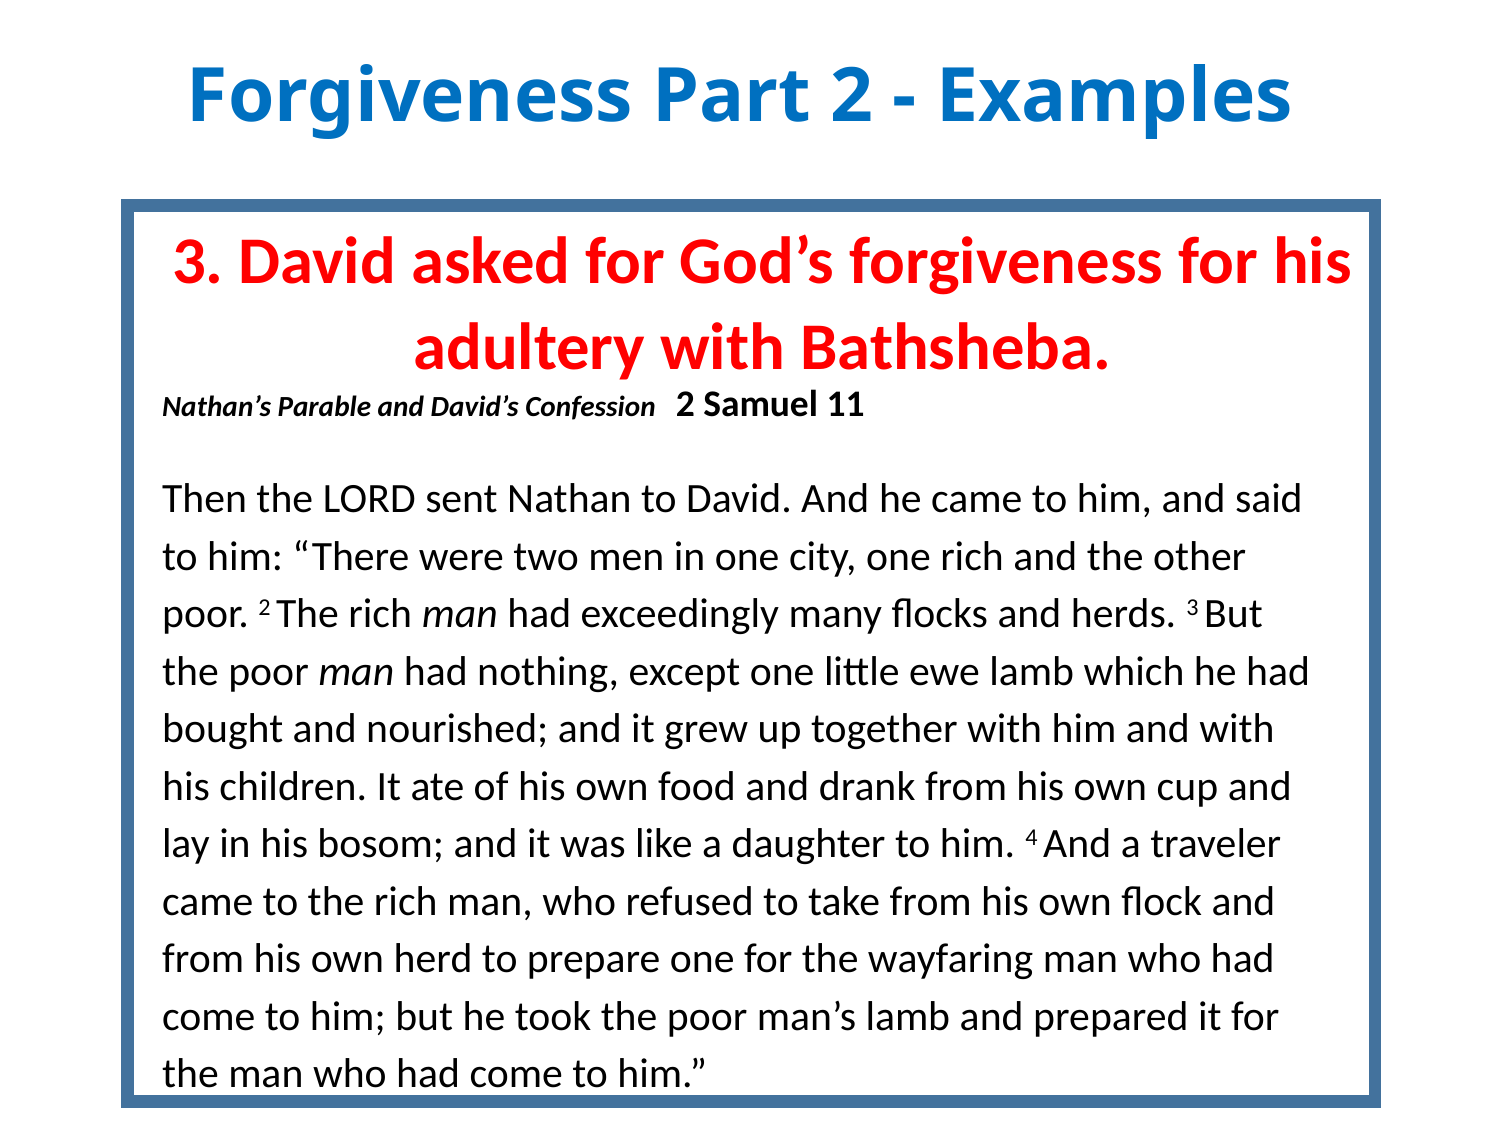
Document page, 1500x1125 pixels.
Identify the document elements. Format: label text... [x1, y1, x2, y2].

text_box Forgiveness Part 2 - Examples [0, 33, 1500, 145]
text_box Nathan’s Parable and David’s Confession 2 Samuel 11 Then the Lord sent Nathan to David. And he came to him, and said to him: “There were two men in one city, one rich and the other poor. 2 The rich man had exceedingly many flocks and herds. 3 But the poor man had nothing, except one little ewe lamb which he had bought and nourished; and it grew up together with him and with his children. It ate of his own food and drank from his own cup and lay in his bosom; and it was like a daughter to him. 4 And a traveler came to the rich man, who refused to take from his own flock and from his own herd to prepare one for the wayfaring man who had come to him; but he took the poor man’s lamb and prepared it for the man who had come to him.” [147, 364, 1340, 1104]
text_box [126, 205, 1376, 1103]
